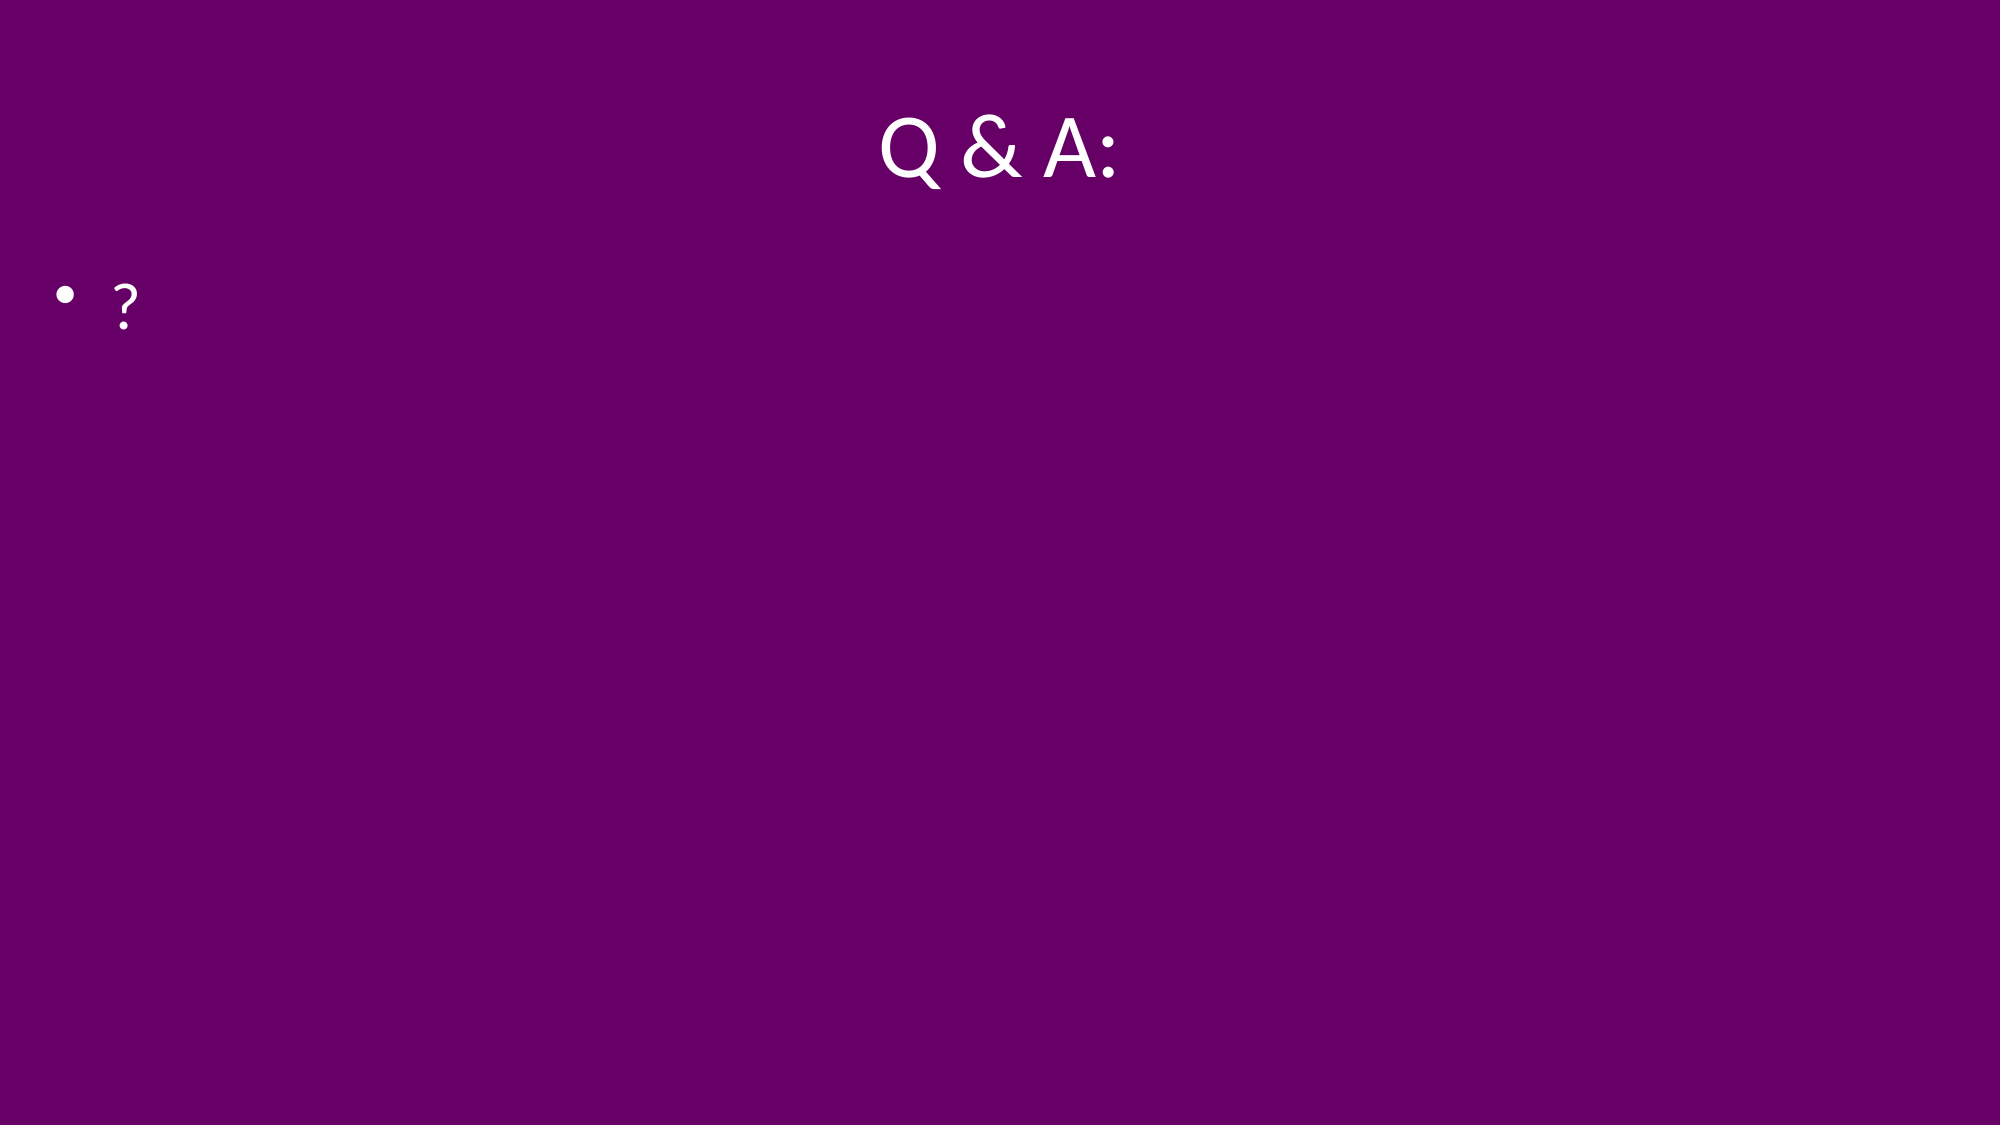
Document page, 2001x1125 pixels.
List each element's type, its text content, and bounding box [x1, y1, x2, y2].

title Q & A: [362, 47, 1638, 235]
list ? [39, 255, 1974, 1031]
